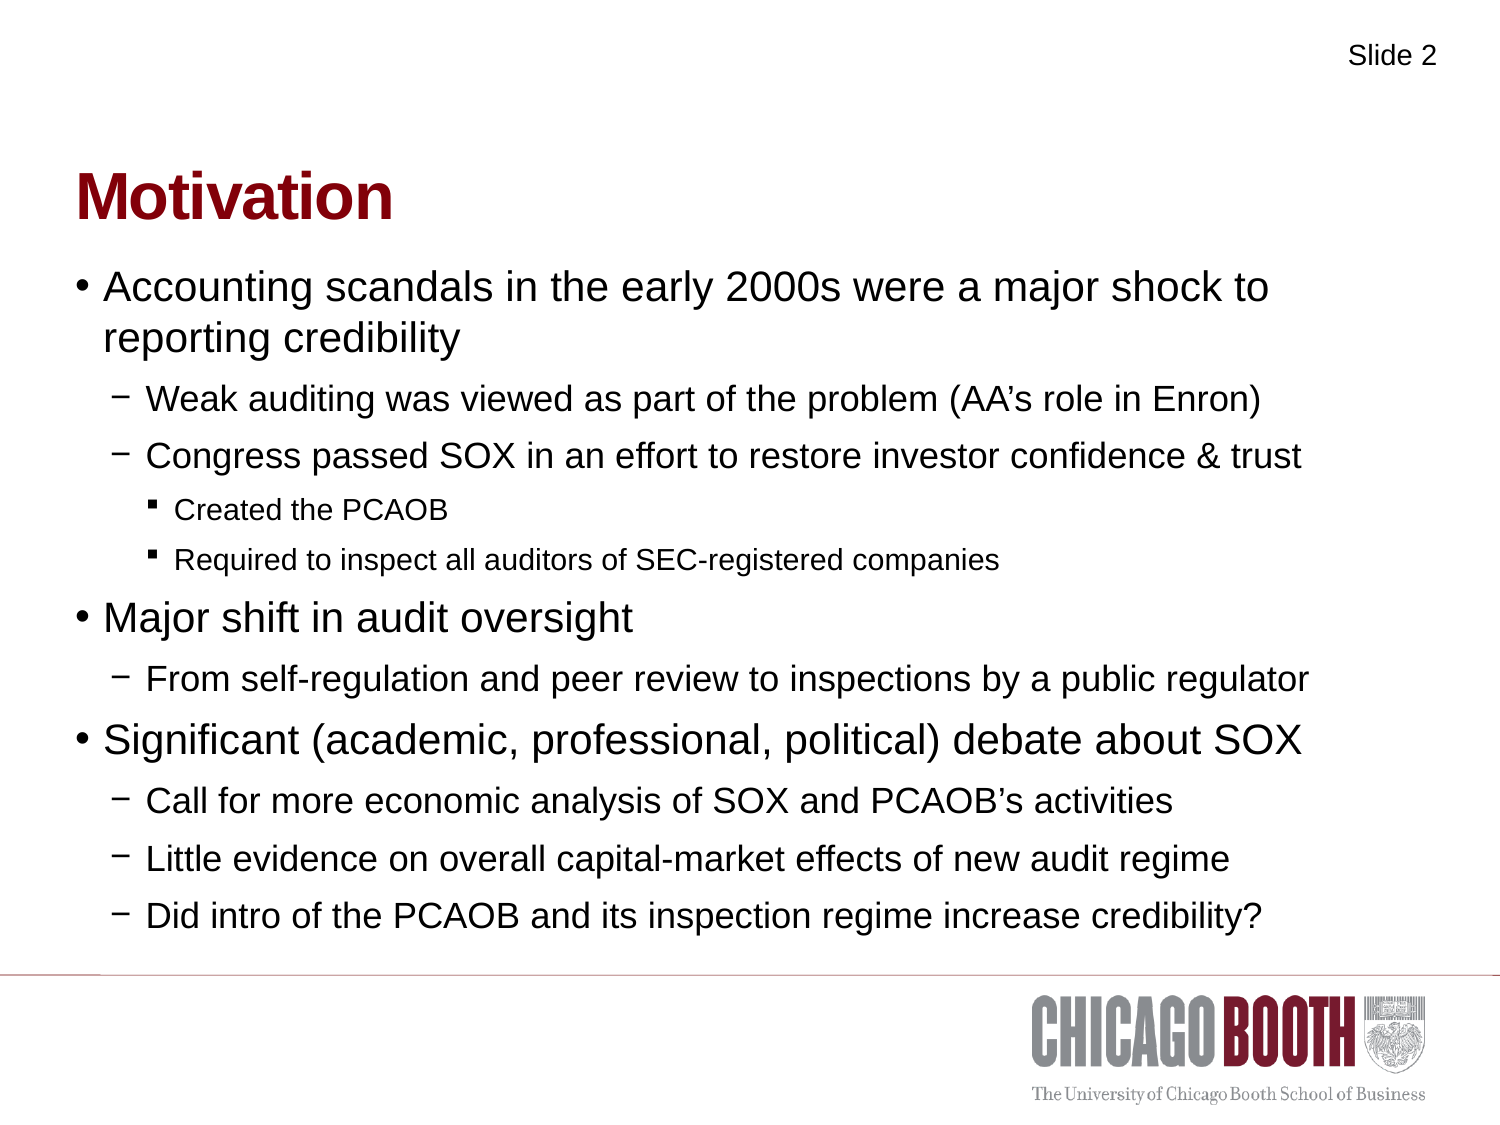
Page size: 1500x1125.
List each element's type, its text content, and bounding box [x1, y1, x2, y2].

list Accounting scandals in the early 2000s were a major shock to reporting credibility Weak auditing was viewed as part of the problem (AA’s role in Enron) Congress passed SOX in an effort to restore investor confidence & trust Created the PCAOB Required to inspect all auditors of SEC-registered companies Major shift in audit oversight From self-regulation and peer review to inspections by a public regulator Significant (academic, professional, political) debate about SOX Call for more economic analysis of SOX and PCAOB’s activities Little evidence on overall capital-market effects of new audit regime Did intro of the PCAOB and its inspection regime increase credibility? [74, 259, 1426, 948]
picture [1032, 995, 1425, 1105]
title Motivation [74, 43, 1426, 235]
